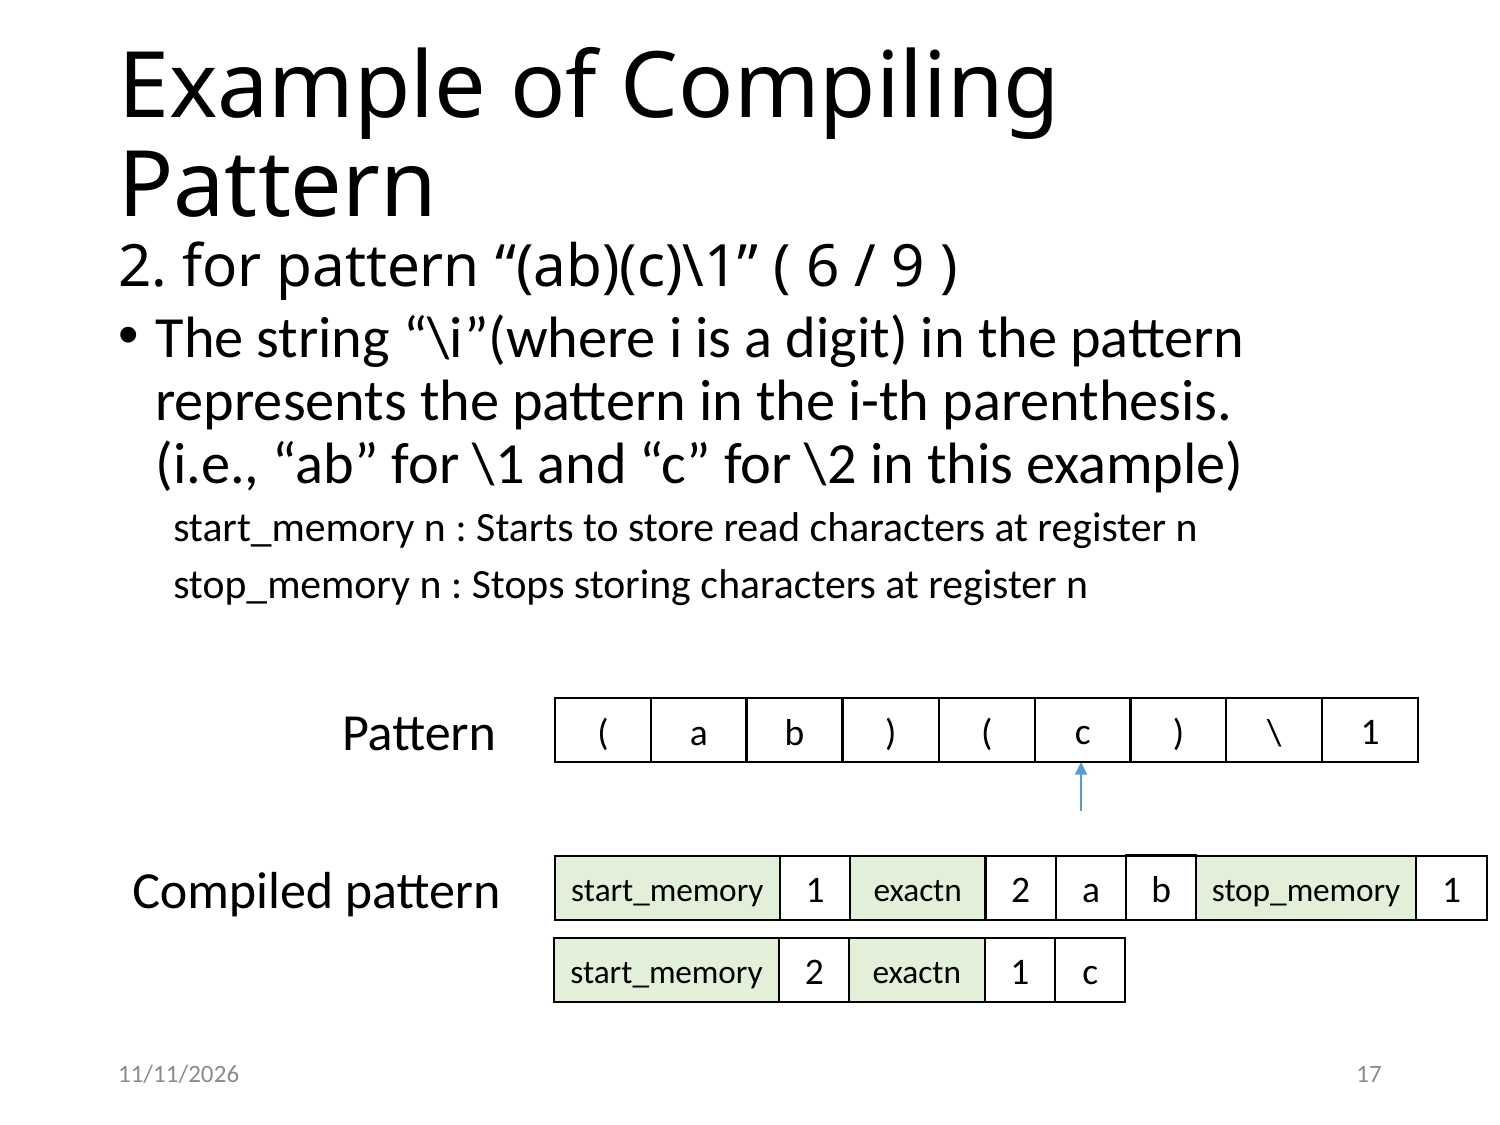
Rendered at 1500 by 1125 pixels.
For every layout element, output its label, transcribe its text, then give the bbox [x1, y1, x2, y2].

list The string “\i”(where i is a digit) in the pattern represents the pattern in the i-th parenthesis. (i.e., “ab” for \1 and “c” for \2 in this example) [103, 299, 1419, 1014]
title Example of Compiling Pattern 2. for pattern “(ab)(c)\1” ( 6 / 9 ) [103, 59, 1397, 278]
text_box 1 [1419, 855, 1488, 921]
slide_number 2016. 11. 24. [103, 1042, 441, 1103]
slide_number 17 [1059, 1042, 1397, 1103]
